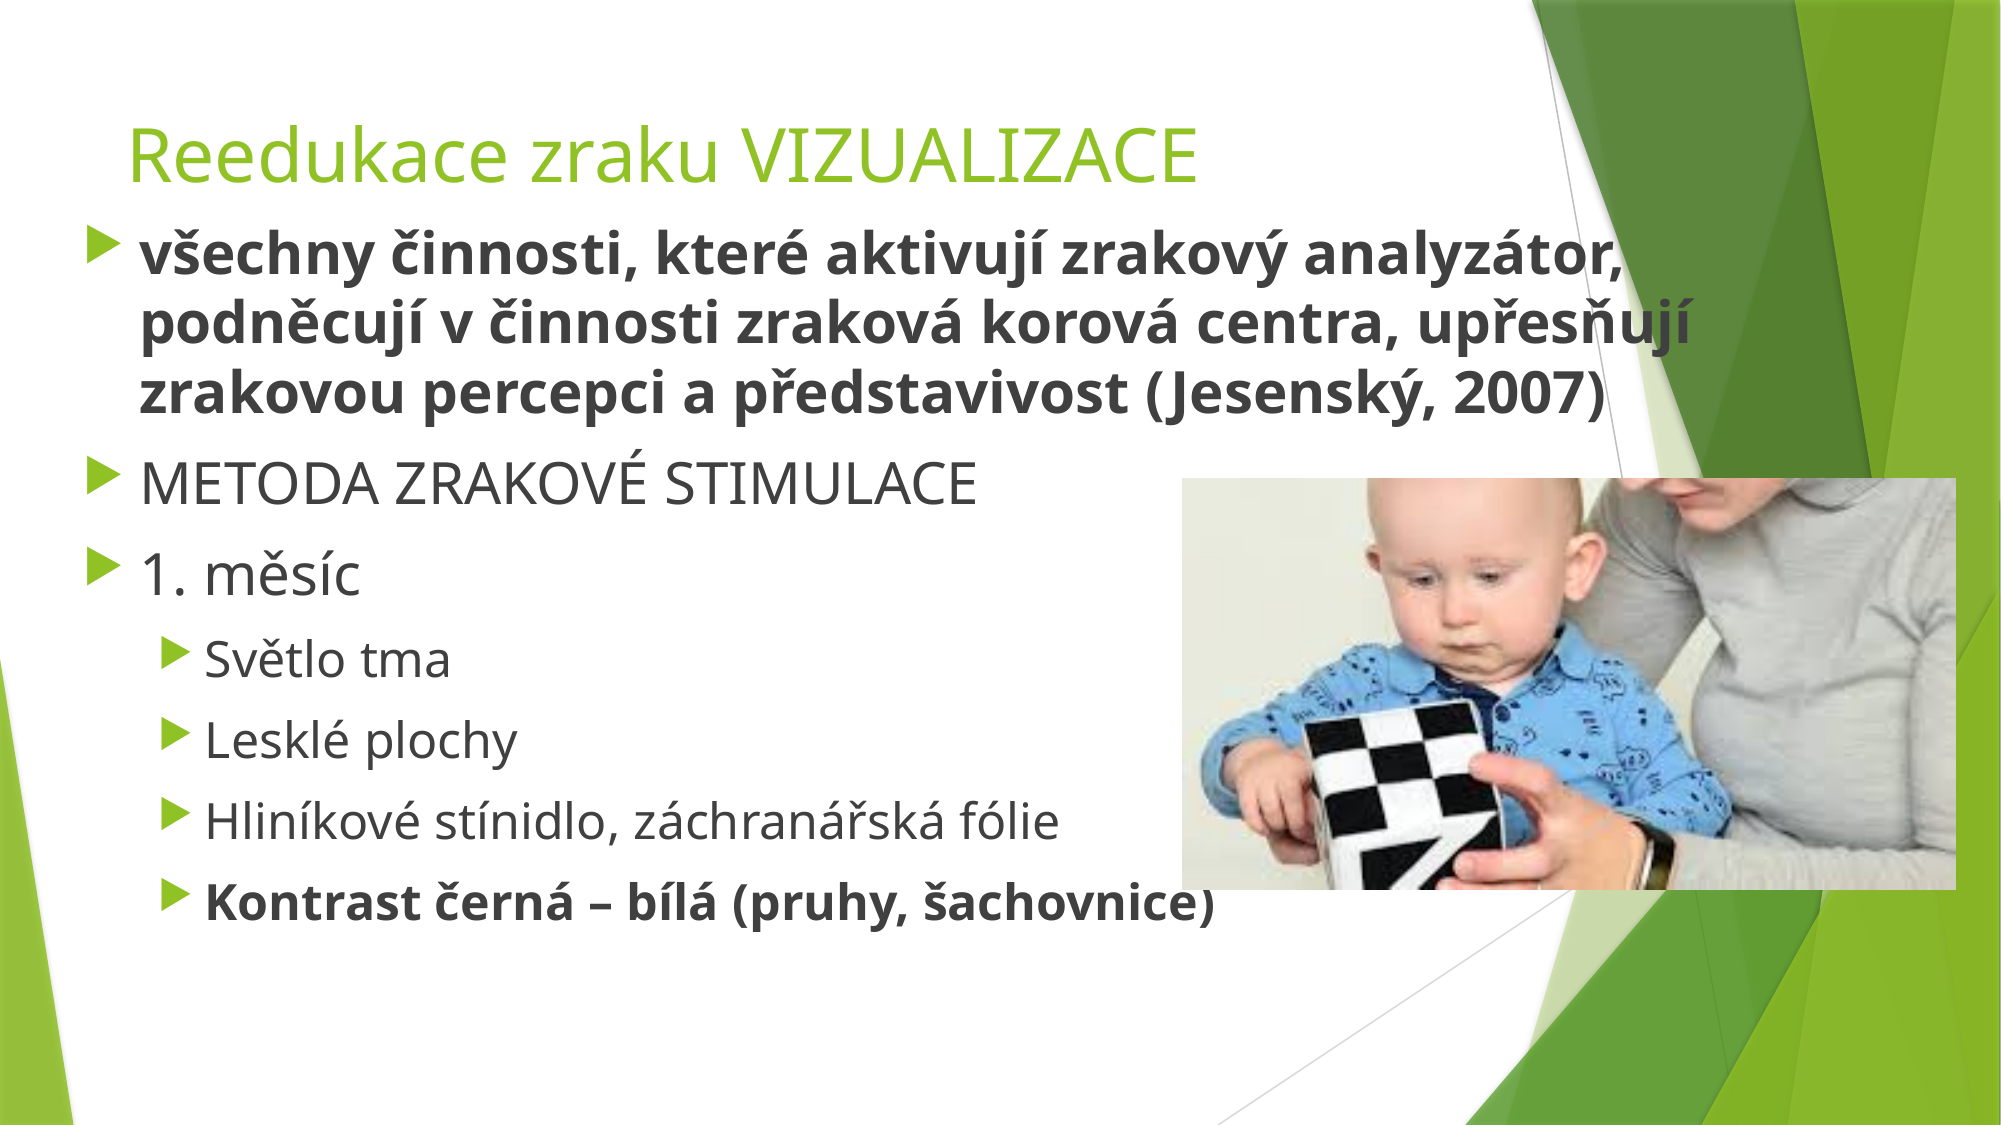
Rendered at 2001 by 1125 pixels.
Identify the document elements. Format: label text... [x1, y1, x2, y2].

title Reedukace zraku VIZUALIZACE [111, 99, 1522, 208]
picture [1182, 477, 1956, 891]
list všechny činnosti, které aktivují zrakový analyzátor, podněcují v činnosti zraková korová centra, upřesňují zrakovou percepci a představivost (Jesenský, 2007) METODA ZRAKOVÉ STIMULACE 1. měsíc Světlo tma Lesklé plochy Hliníkové stínidlo, záchranářská fólie Kontrast černá – bílá (pruhy, šachovnice) [67, 208, 1813, 1125]
